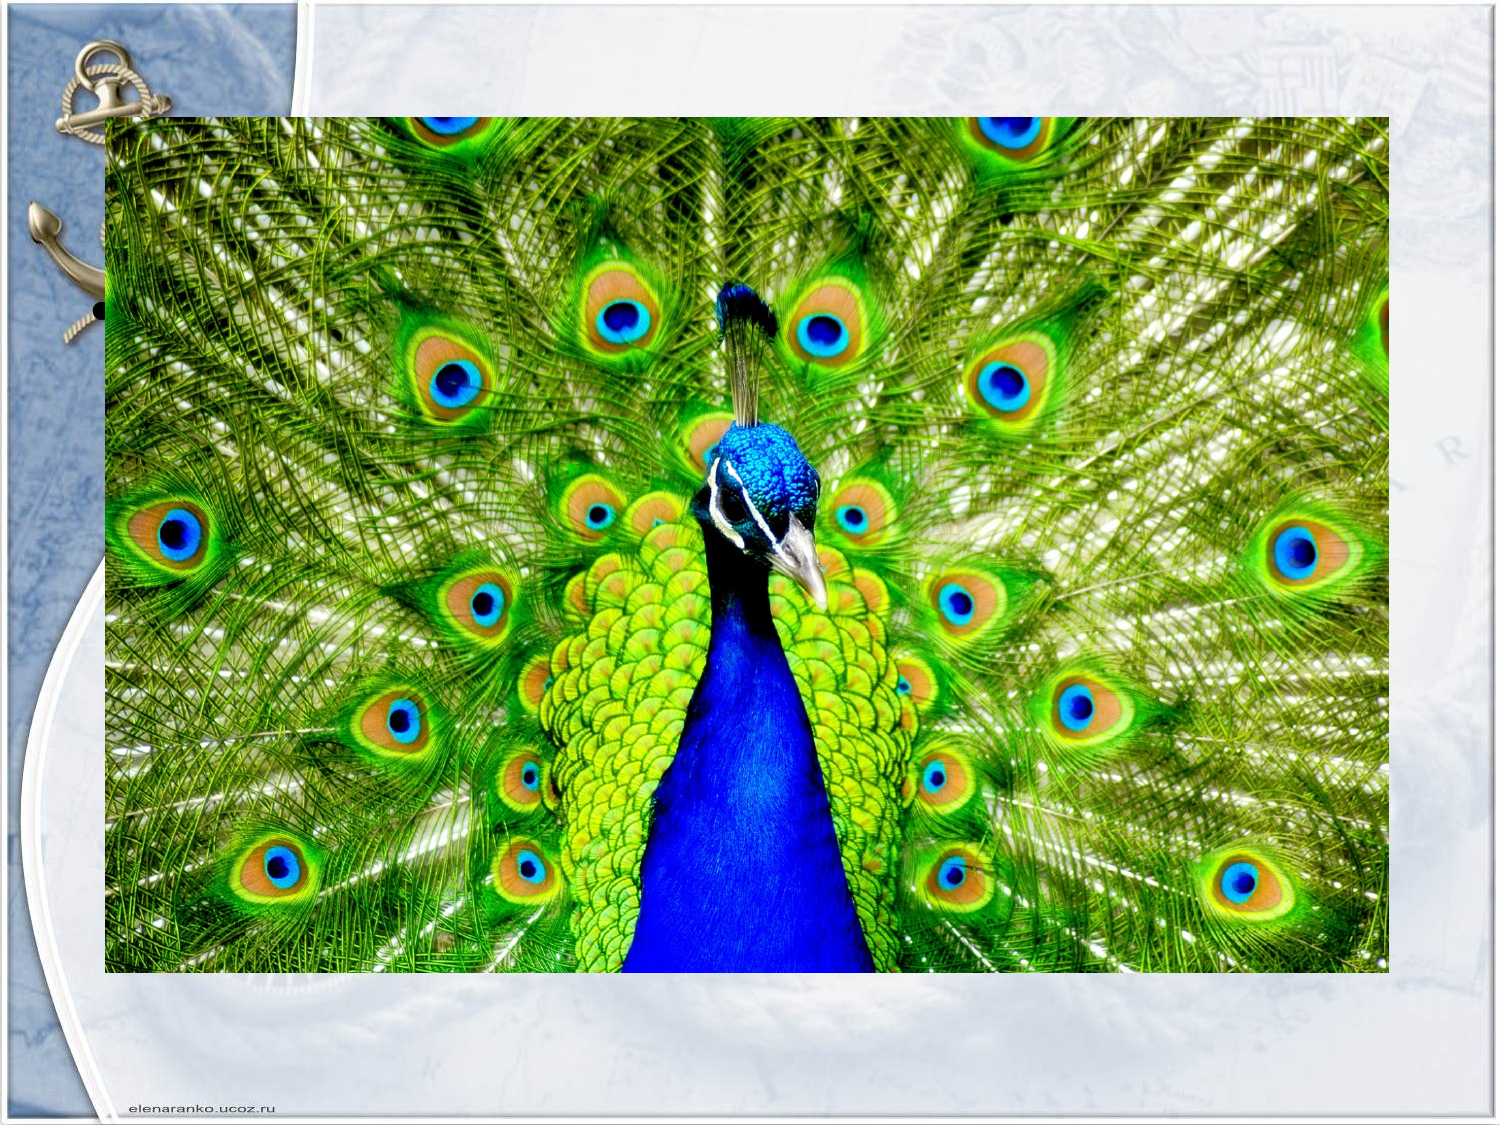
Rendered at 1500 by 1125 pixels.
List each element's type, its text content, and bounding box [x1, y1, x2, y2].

picture [0, 0, 1500, 1125]
list «Он синий и блестит, как стеклянный. На голове у него торчком стоят тоненькие пёрышки, как иголочки с шишечками». [75, 262, 1425, 1005]
